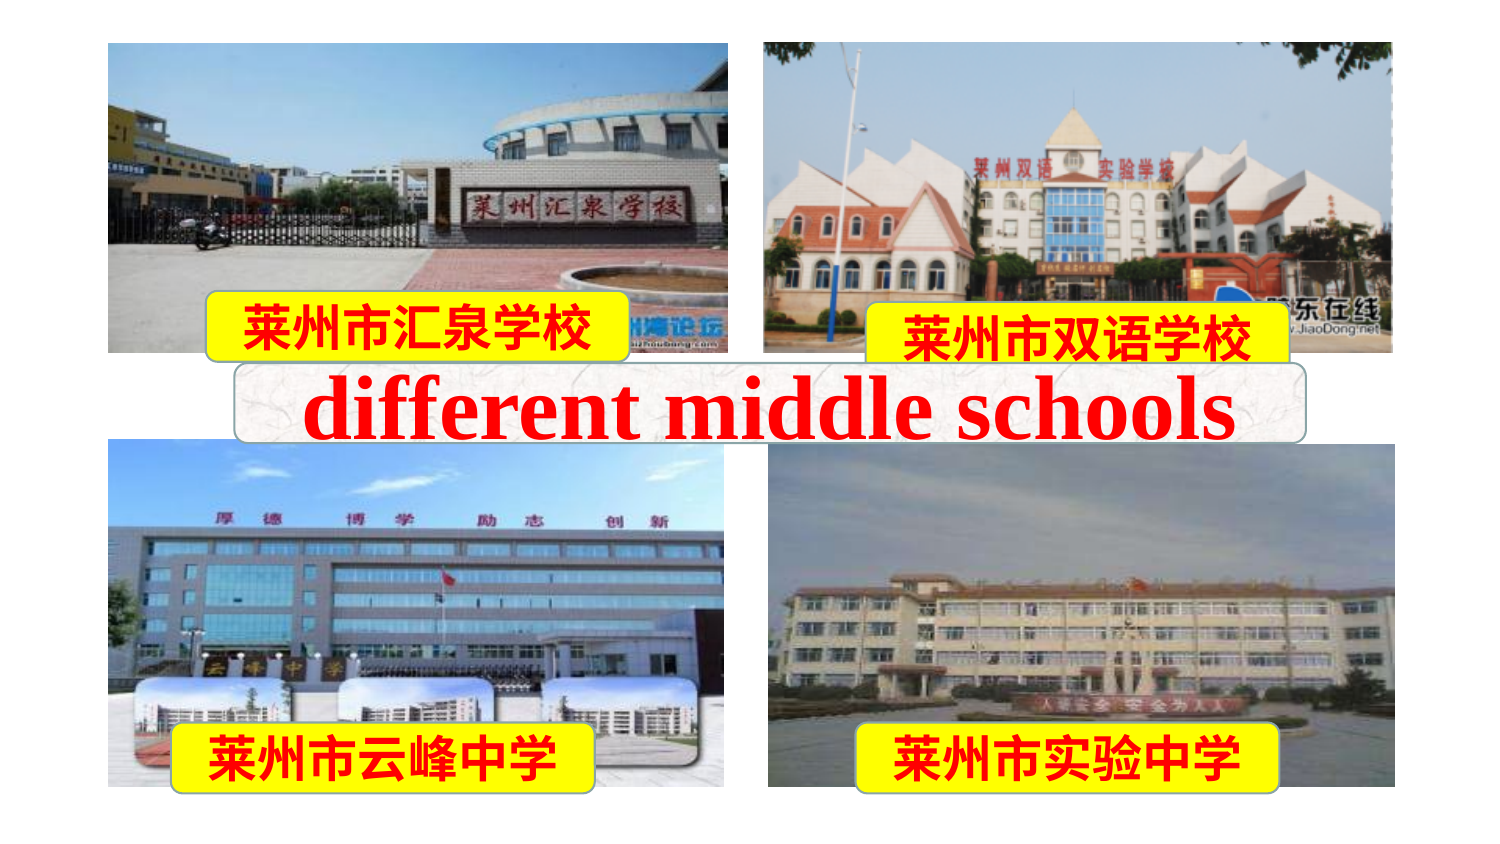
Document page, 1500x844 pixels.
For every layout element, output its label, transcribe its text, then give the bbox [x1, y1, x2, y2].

text_box 莱州市云峰中学 [171, 787, 595, 795]
text_box 莱州市双语学校 [864, 353, 1291, 361]
text_box 莱州市汇泉学校 [205, 353, 631, 363]
text_box 莱州市实验中学 [855, 787, 1280, 795]
picture [108, 43, 728, 353]
picture [768, 444, 1395, 787]
text_box different middle schools [233, 361, 1307, 445]
picture [108, 439, 724, 787]
picture [763, 42, 1393, 353]
